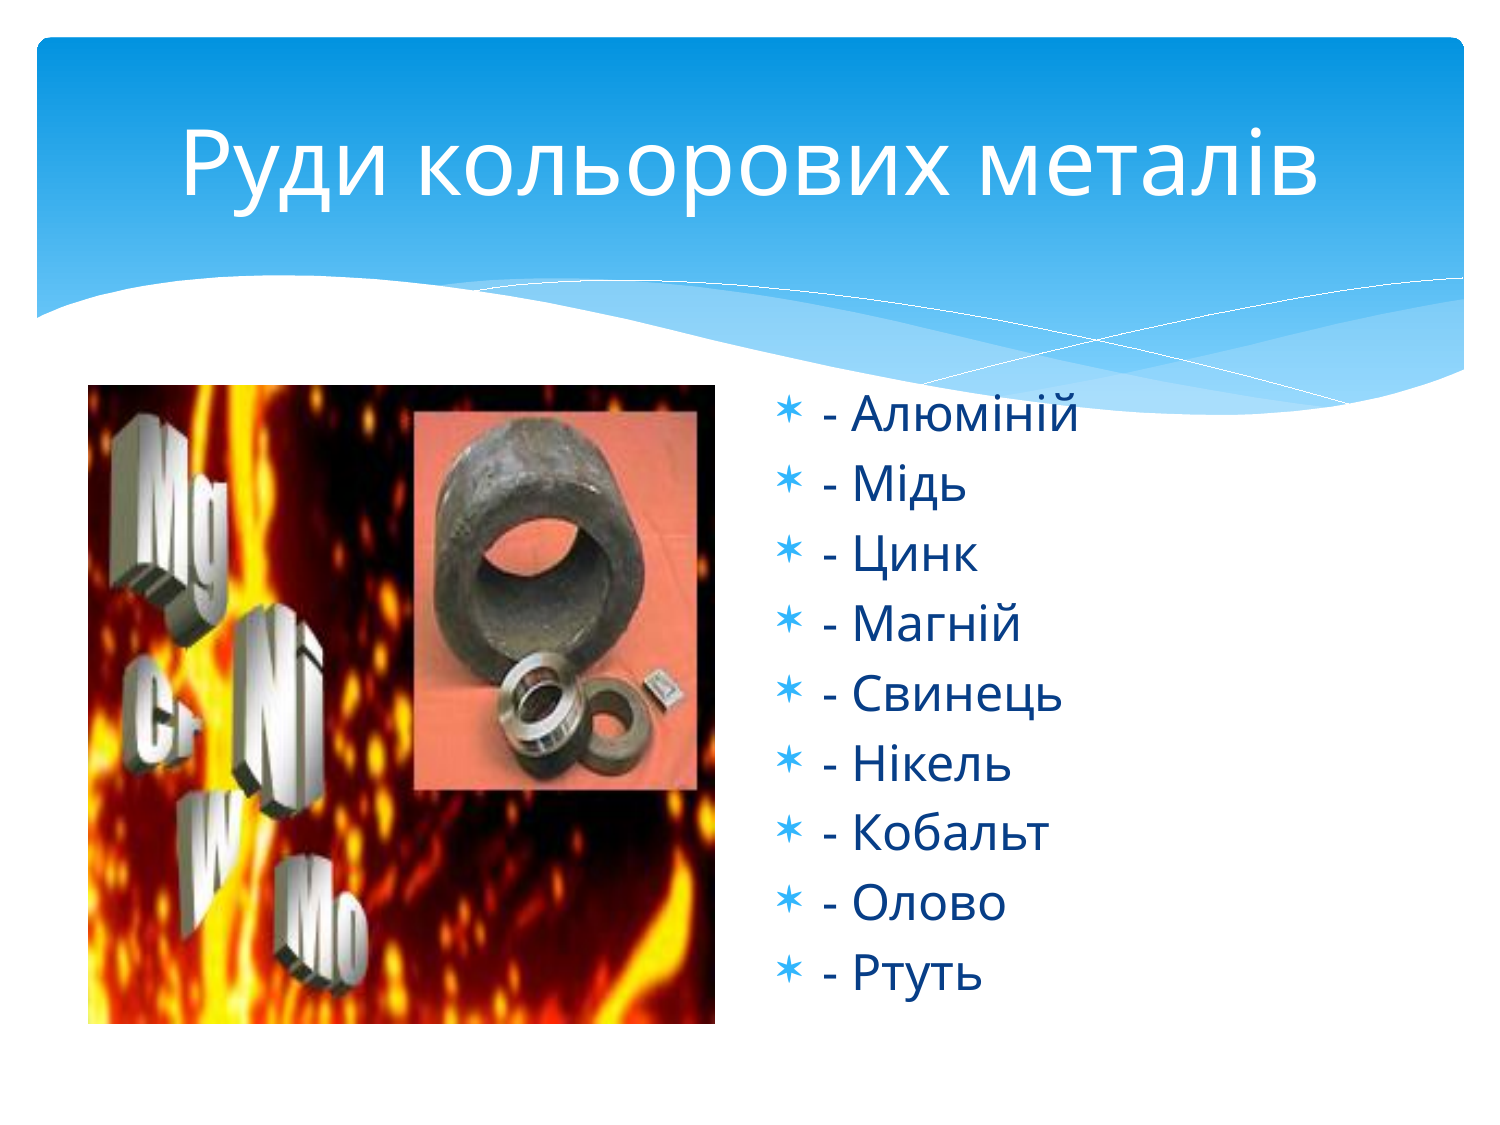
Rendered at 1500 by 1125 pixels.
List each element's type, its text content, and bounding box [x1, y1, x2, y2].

list - Алюміній - Мідь - Цинк - Магній - Свинець - Нікель - Кобальт - Олово - Ртуть [761, 373, 1389, 1071]
title Руди кольорових металів [75, 55, 1425, 261]
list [88, 385, 715, 1024]
